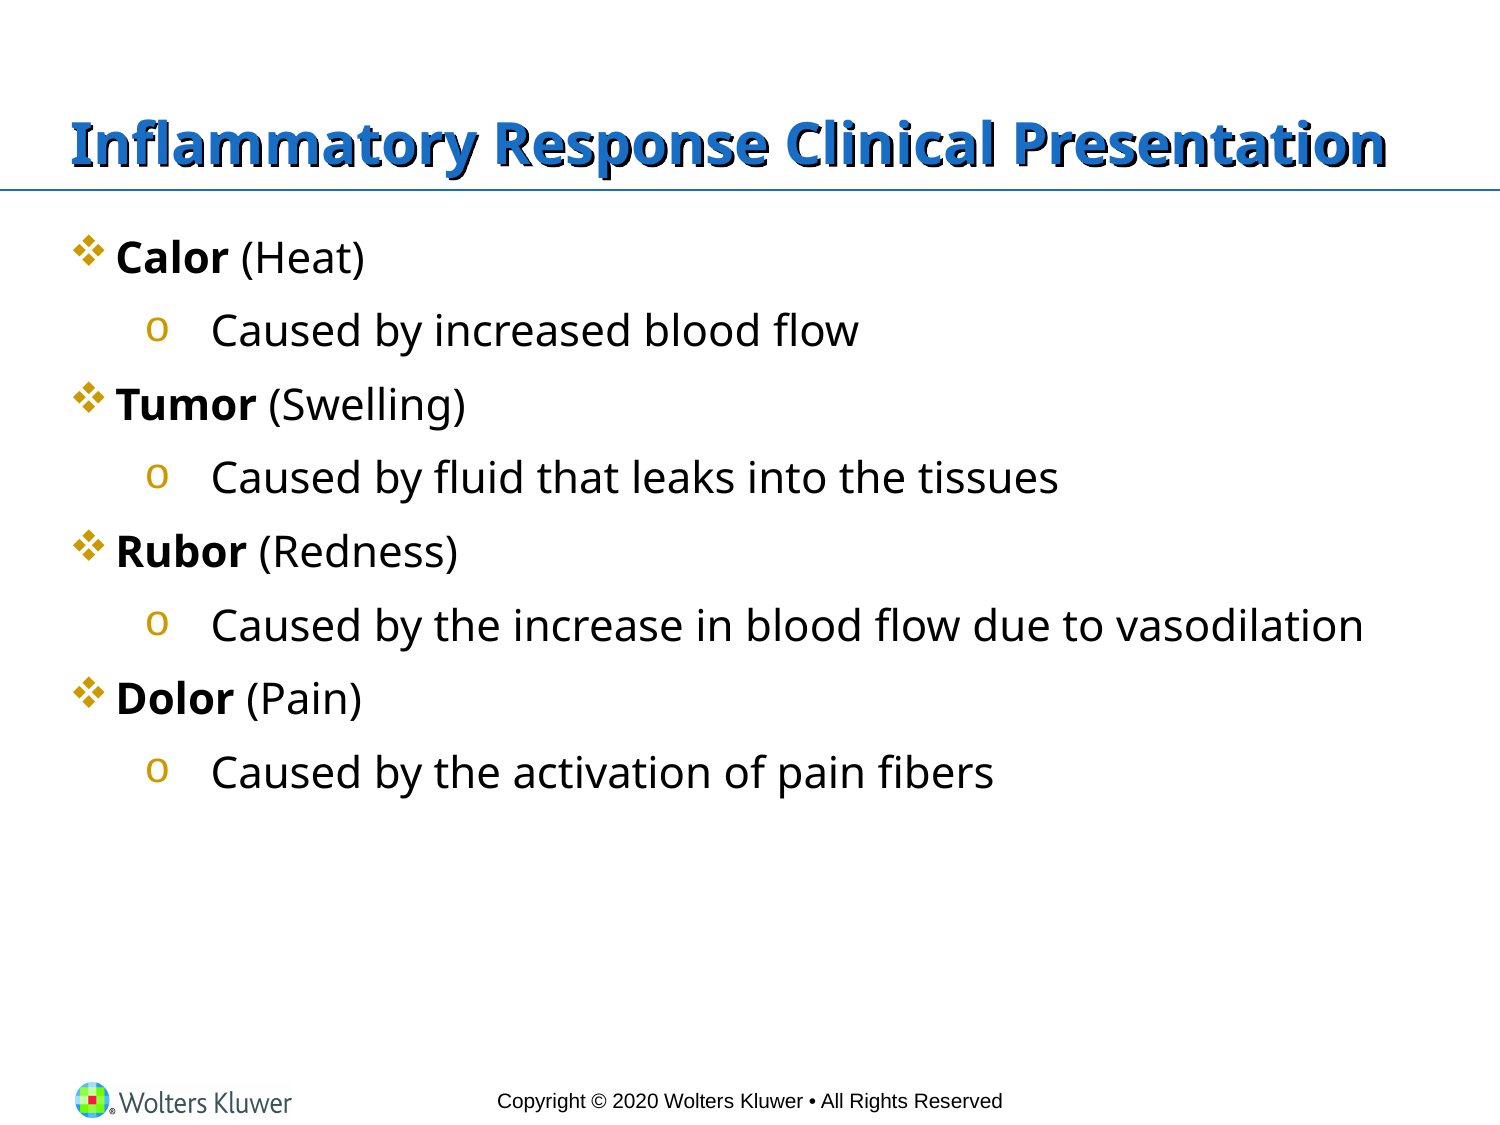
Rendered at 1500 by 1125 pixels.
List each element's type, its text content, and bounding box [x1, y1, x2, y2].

picture [75, 1082, 292, 1118]
list Calor (Heat) Caused by increased blood flow Tumor (Swelling) Caused by fluid that leaks into the tissues Rubor (Redness) Caused by the increase in blood flow due to vasodilation Dolor (Pain) Caused by the activation of pain fibers [54, 228, 1468, 930]
title Inflammatory Response Clinical Presentation [70, 49, 1469, 177]
